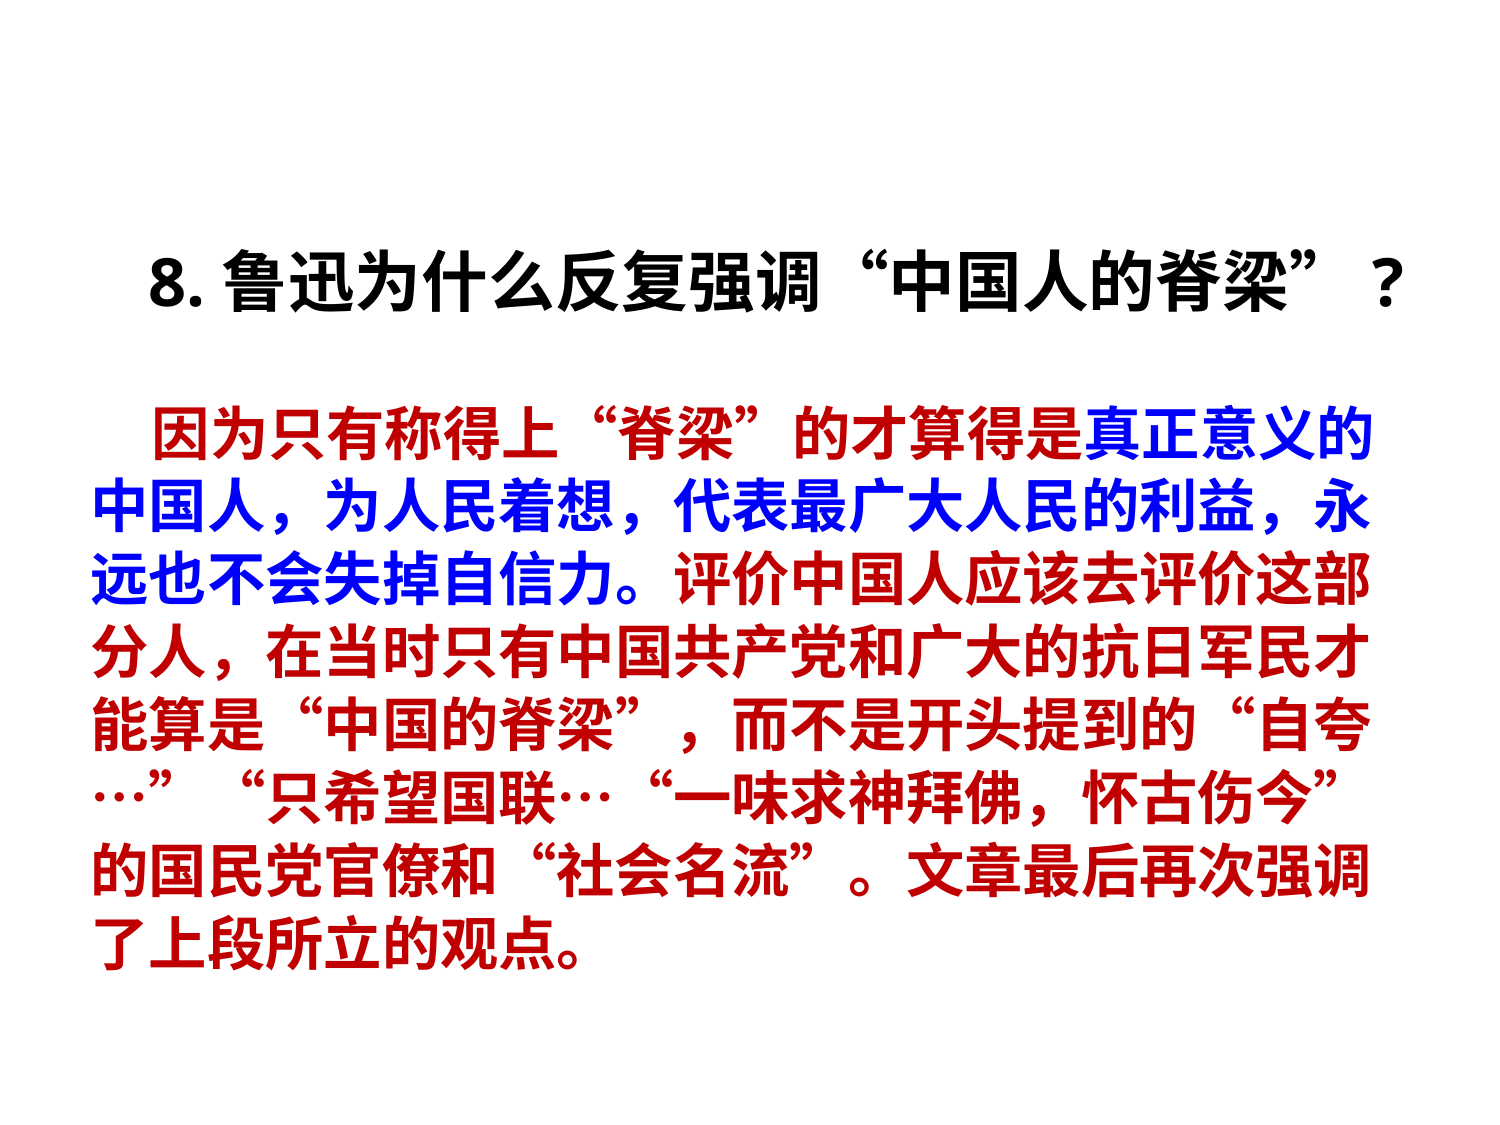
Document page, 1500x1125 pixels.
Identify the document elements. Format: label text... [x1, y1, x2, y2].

list 8.鲁迅为什么反复强调“中国人的脊梁”? [76, 241, 1407, 386]
text_box 因为只有称得上“脊梁”的才算得是真正意义的中国人，为人民着想，代表最广大人民的利益，永远也不会失掉自信力。评价中国人应该去评价这部分人，在当时只有中国共产党和广大的抗日军民才能算是“中国的脊梁”，而不是开头提到的“自夸…”“只希望国联…“一味求神拜佛，怀古伤今”的国民党官僚和“社会名流”。文章最后再次强调了上段所立的观点。 [76, 386, 1407, 985]
